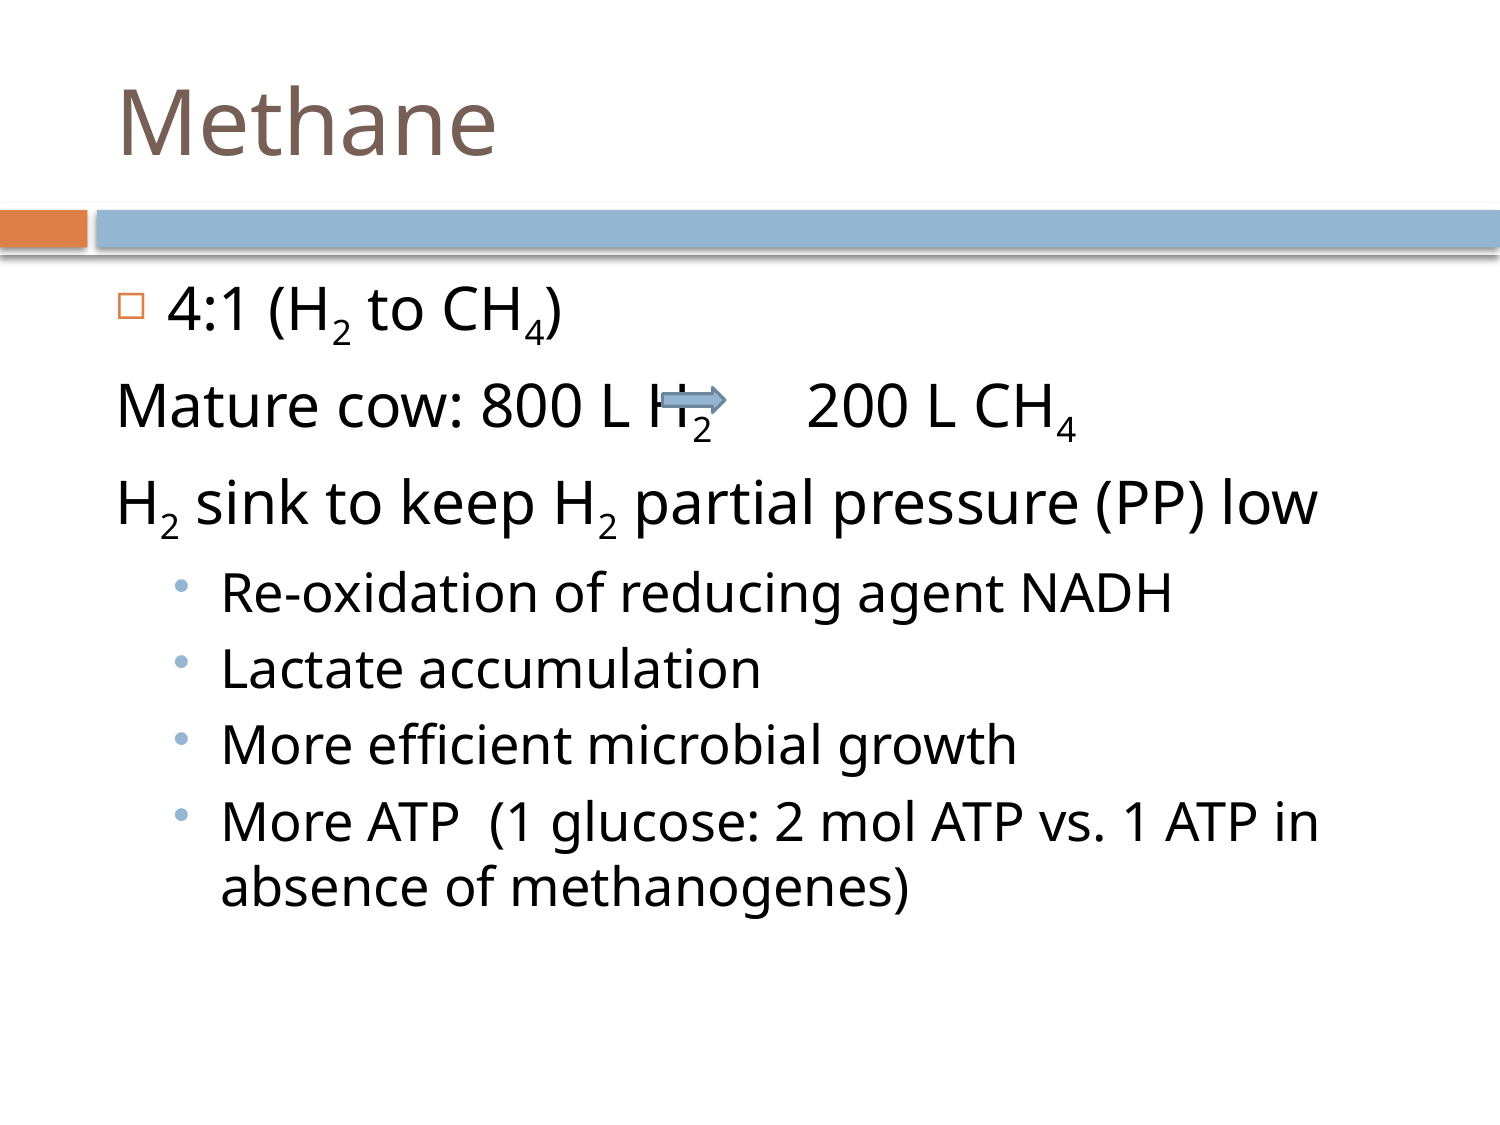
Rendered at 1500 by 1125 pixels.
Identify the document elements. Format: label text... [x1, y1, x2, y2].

title Methane [100, 37, 1438, 200]
list 4:1 (H2 to CH4) Mature cow: 800 L H2 200 L CH4 H2 sink to keep H2 partial pressure (PP) low Re-oxidation of reducing agent NADH Lactate accumulation More efficient microbial growth More ATP (1 glucose: 2 mol ATP vs. 1 ATP in absence of methanogenes) [100, 262, 1438, 1000]
text_box [660, 386, 727, 414]
